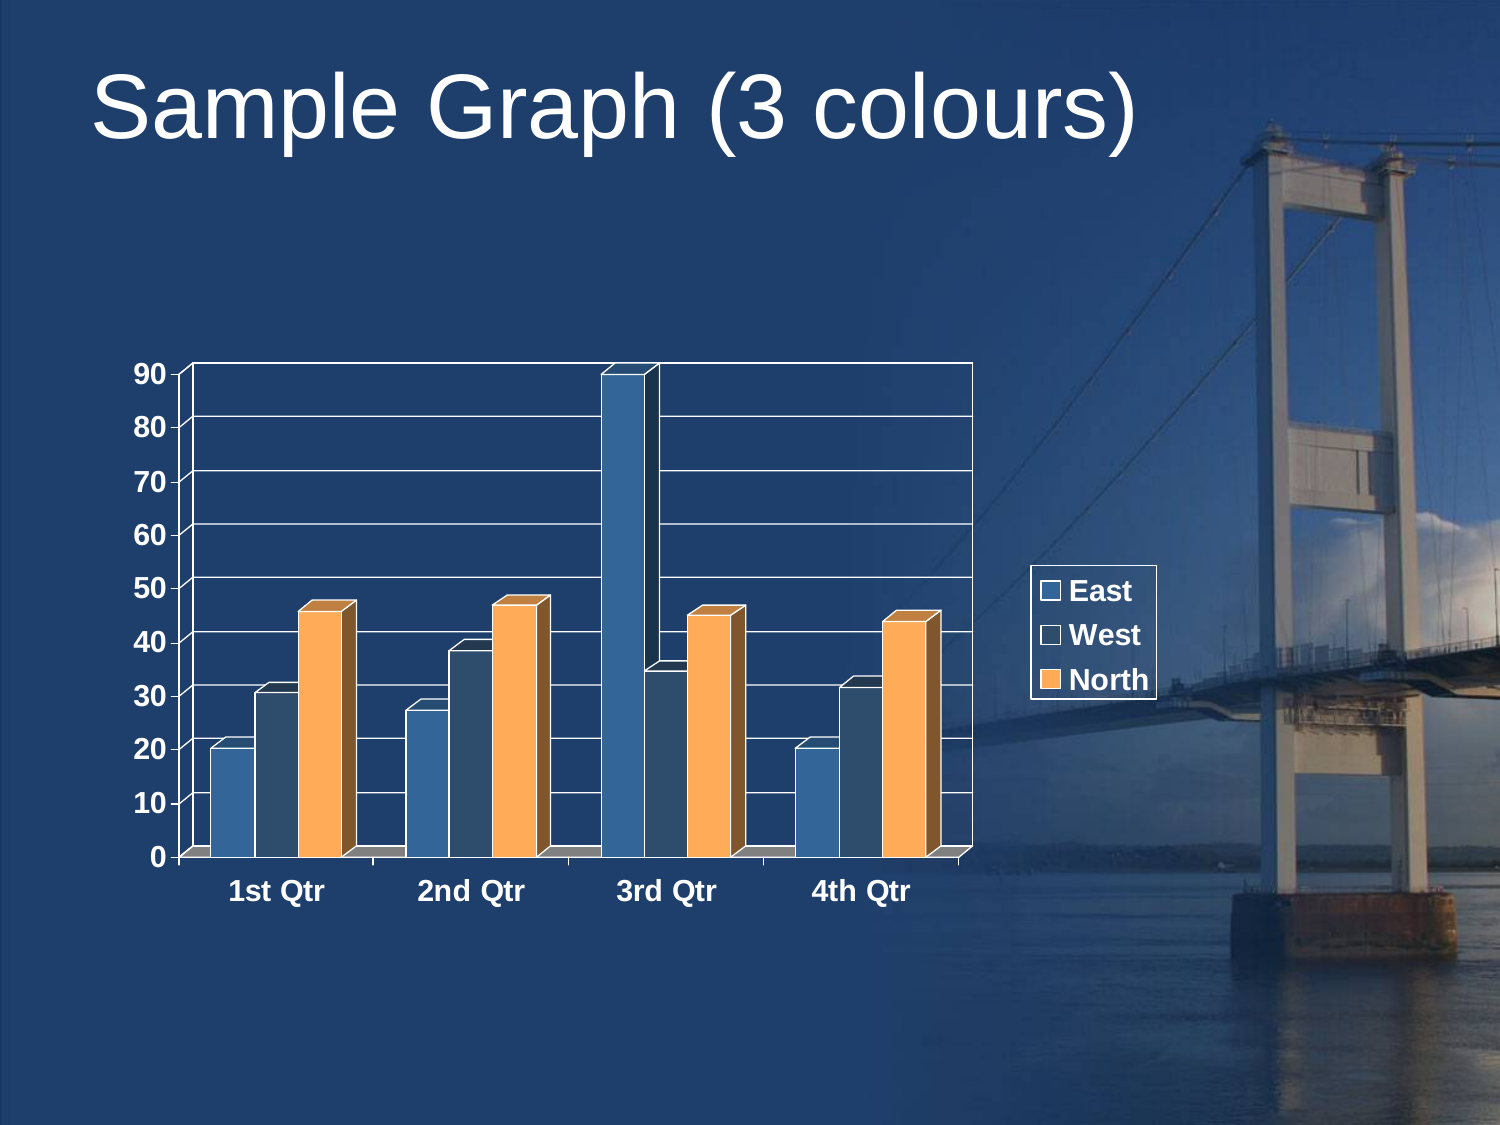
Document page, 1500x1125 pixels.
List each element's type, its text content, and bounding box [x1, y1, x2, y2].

picture [0, 0, 1500, 1125]
title Sample Graph (3 colours) [75, 42, 1436, 161]
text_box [64, 326, 1170, 940]
